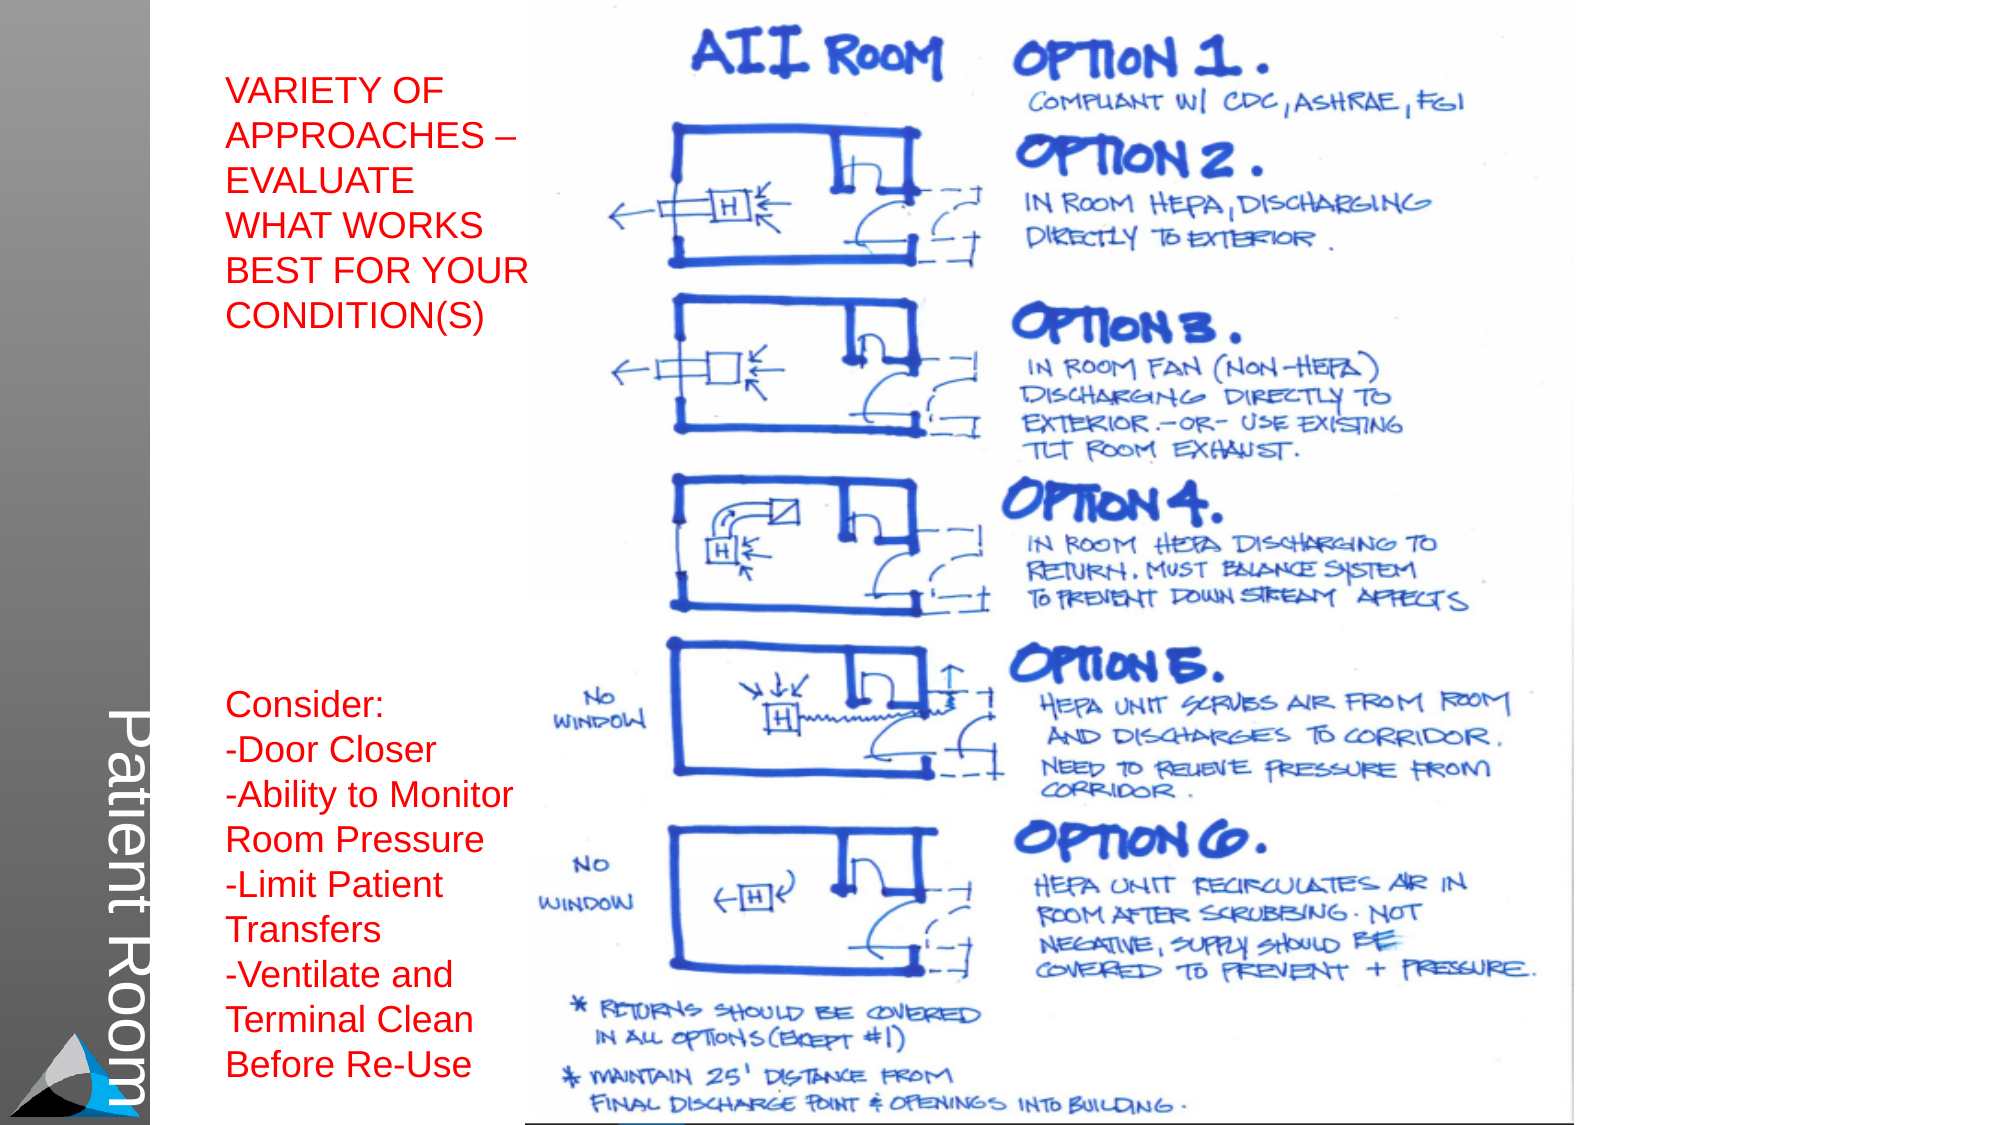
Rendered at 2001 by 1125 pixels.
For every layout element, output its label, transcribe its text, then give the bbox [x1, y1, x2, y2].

text_box VARIETY OF APPROACHES – EVALUATE WHAT WORKS BEST FOR YOUR CONDITION(S) [210, 58, 524, 344]
title Patient Room [0, 0, 150, 1125]
text_box Consider: -Door Closer -Ability to Monitor Room Pressure -Limit Patient Transfers -Ventilate and Terminal Clean Before Re-Use [210, 672, 524, 1125]
picture [524, 0, 1574, 1125]
